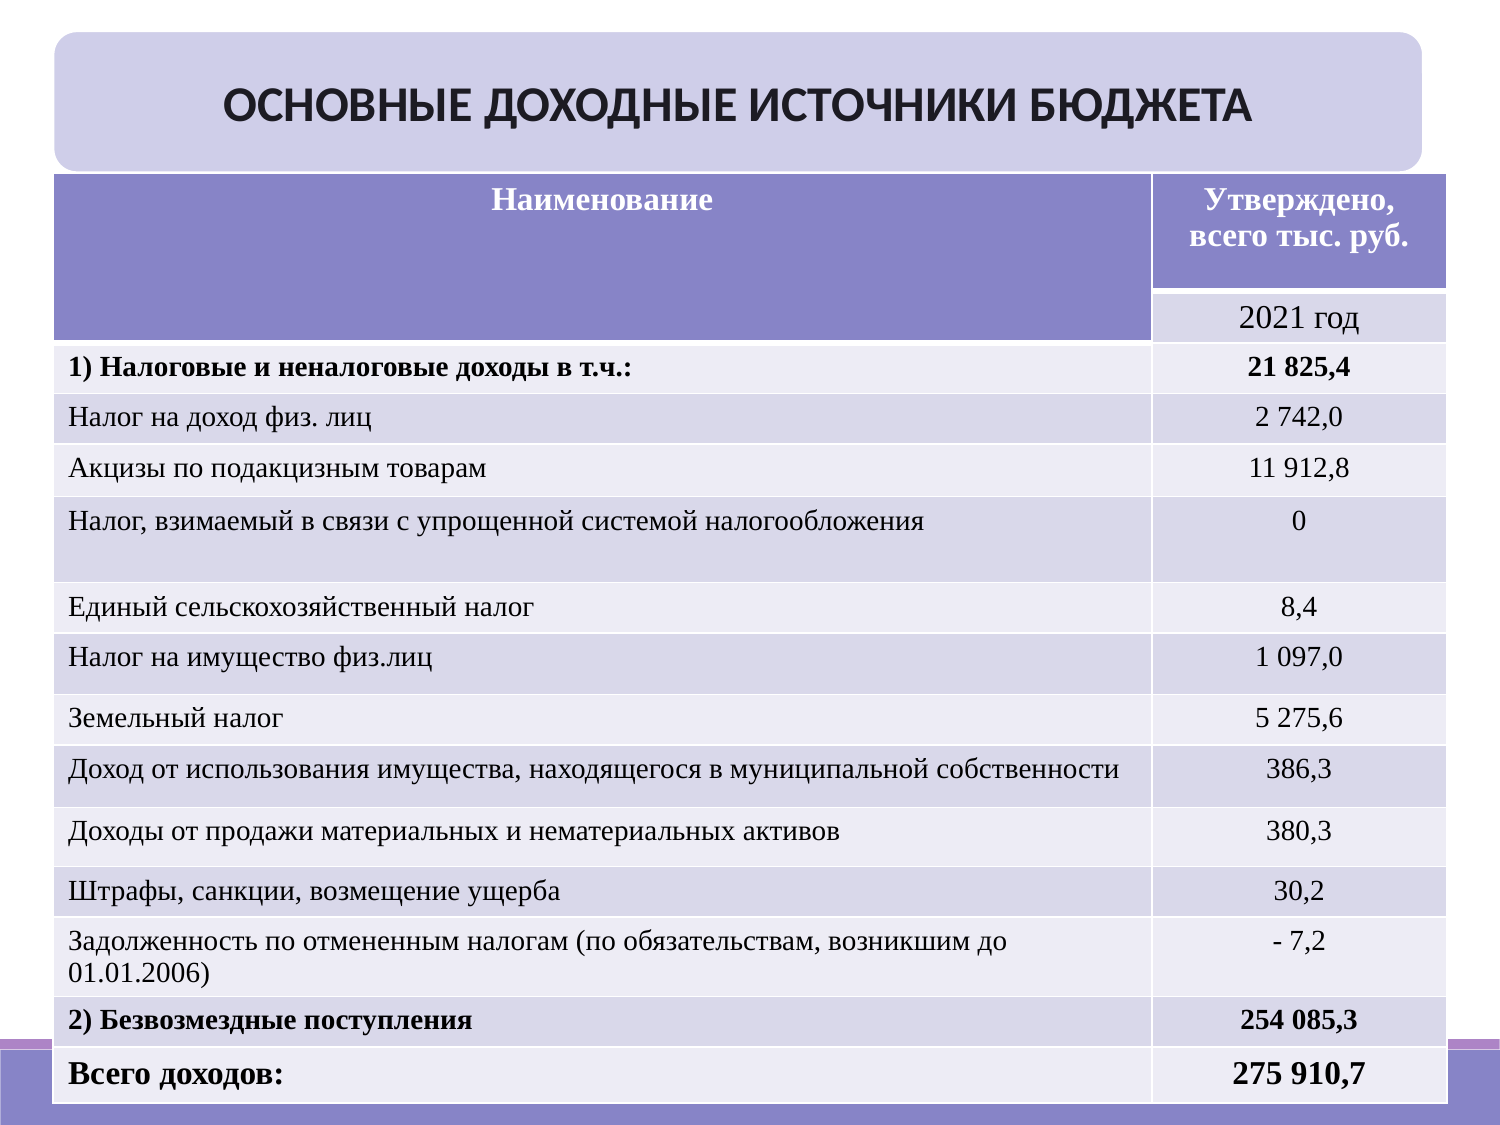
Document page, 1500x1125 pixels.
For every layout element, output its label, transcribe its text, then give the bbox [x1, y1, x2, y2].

table_cell Единый сельскохозяйственный налог [54, 583, 1151, 632]
table_cell Земельный налог [54, 695, 1151, 744]
table_cell Доход от использования имущества, находящегося в муниципальной собственности [54, 746, 1151, 807]
table_cell Доходы от продажи материальных и нематериальных активов [54, 808, 1151, 866]
table_header Наименование [54, 174, 1151, 340]
table_cell Всего доходов: [54, 1048, 1151, 1102]
table_cell 254 085,3 [1153, 997, 1446, 1046]
table_cell 11 912,8 [1153, 445, 1446, 496]
table_cell 2021 год [1153, 294, 1446, 342]
table_cell 275 910,7 [1153, 1048, 1446, 1102]
table_cell 0 [1153, 497, 1446, 582]
table_header Утверждено, всего тыс. руб. [1153, 174, 1446, 288]
table_cell Налог, взимаемый в связи с упрощенной системой налогообложения [54, 497, 1151, 582]
table_cell 30,2 [1153, 867, 1446, 916]
table_cell Налог на имущество физ.лиц [54, 634, 1151, 694]
table_cell 2 742,0 [1153, 394, 1446, 443]
table_cell 5 275,6 [1153, 695, 1446, 744]
table_cell Налог на доход физ. лиц [54, 394, 1151, 443]
table_cell 386,3 [1153, 746, 1446, 807]
table_cell Задолженность по отмененным налогам (по обязательствам, возникшим до 01.01.2006) [54, 918, 1151, 996]
table_cell 1 097,0 [1153, 634, 1446, 694]
table_cell 2) Безвозмездные поступления [54, 997, 1151, 1046]
table_cell 8,4 [1153, 583, 1446, 632]
table_cell Штрафы, санкции, возмещение ущерба [54, 867, 1151, 916]
table_cell Акцизы по подакцизным товарам [54, 445, 1151, 496]
table_cell - 7,2 [1153, 918, 1446, 996]
table_cell 1) Налоговые и неналоговые доходы в т.ч.: [54, 346, 1151, 393]
table_cell 380,3 [1153, 808, 1446, 866]
text_box ОСНОВНЫЕ ДОХОДНЫЕ ИСТОЧНИКИ БЮДЖЕТА [51, 29, 1425, 172]
table_cell 21 825,4 [1153, 344, 1446, 393]
